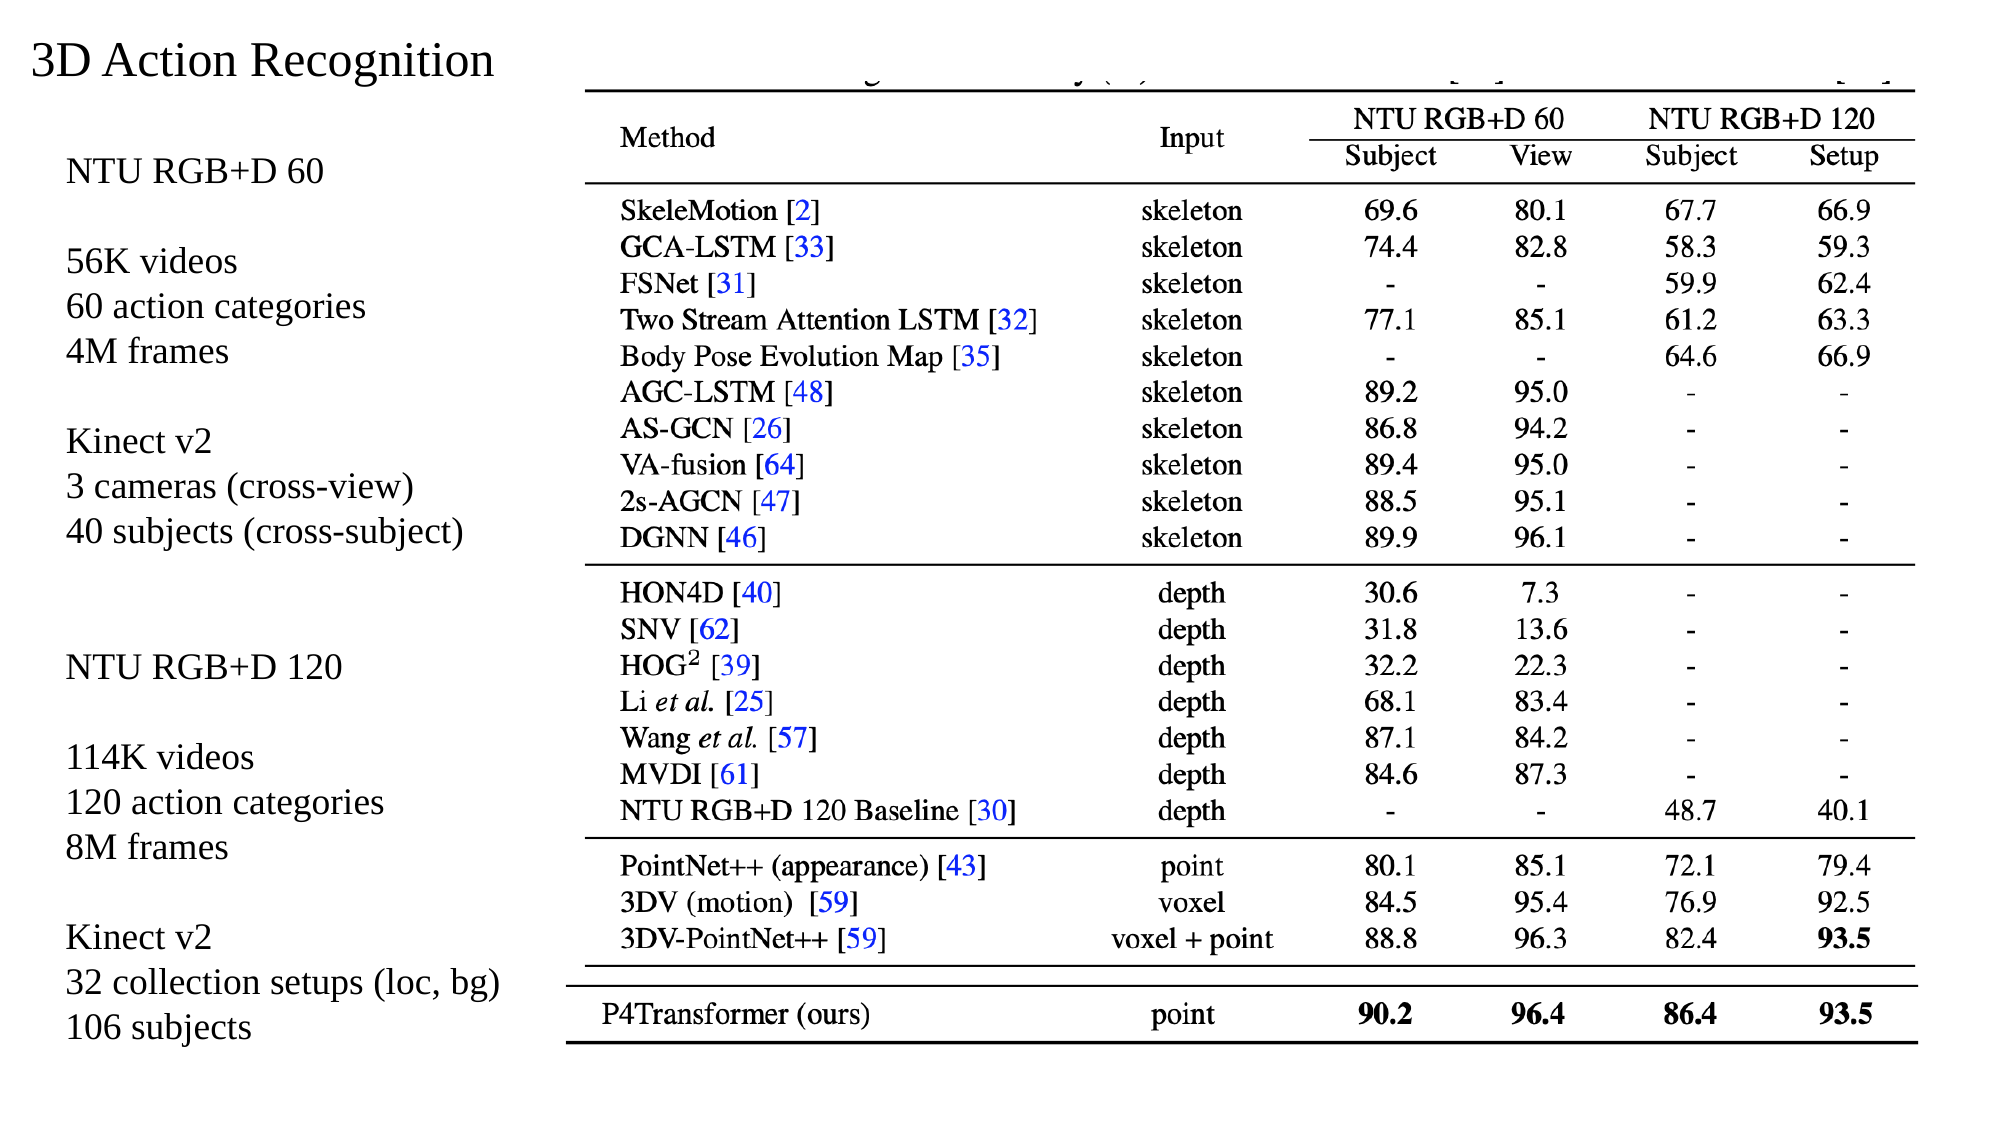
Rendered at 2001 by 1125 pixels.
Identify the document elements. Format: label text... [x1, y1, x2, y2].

picture [560, 977, 1926, 1050]
picture [579, 81, 1923, 972]
text_box 3D Action Recognition [15, 19, 515, 94]
text_box NTU RGB+D 120 114K videos 120 action categories 8M frames Kinect v2 32 collection setups (loc, bg) 106 subjects [50, 634, 517, 1055]
text_box NTU RGB+D 60 56K videos 60 action categories 4M frames Kinect v2 3 cameras (cross-view) 40 subjects (cross-subject) [51, 138, 480, 559]
